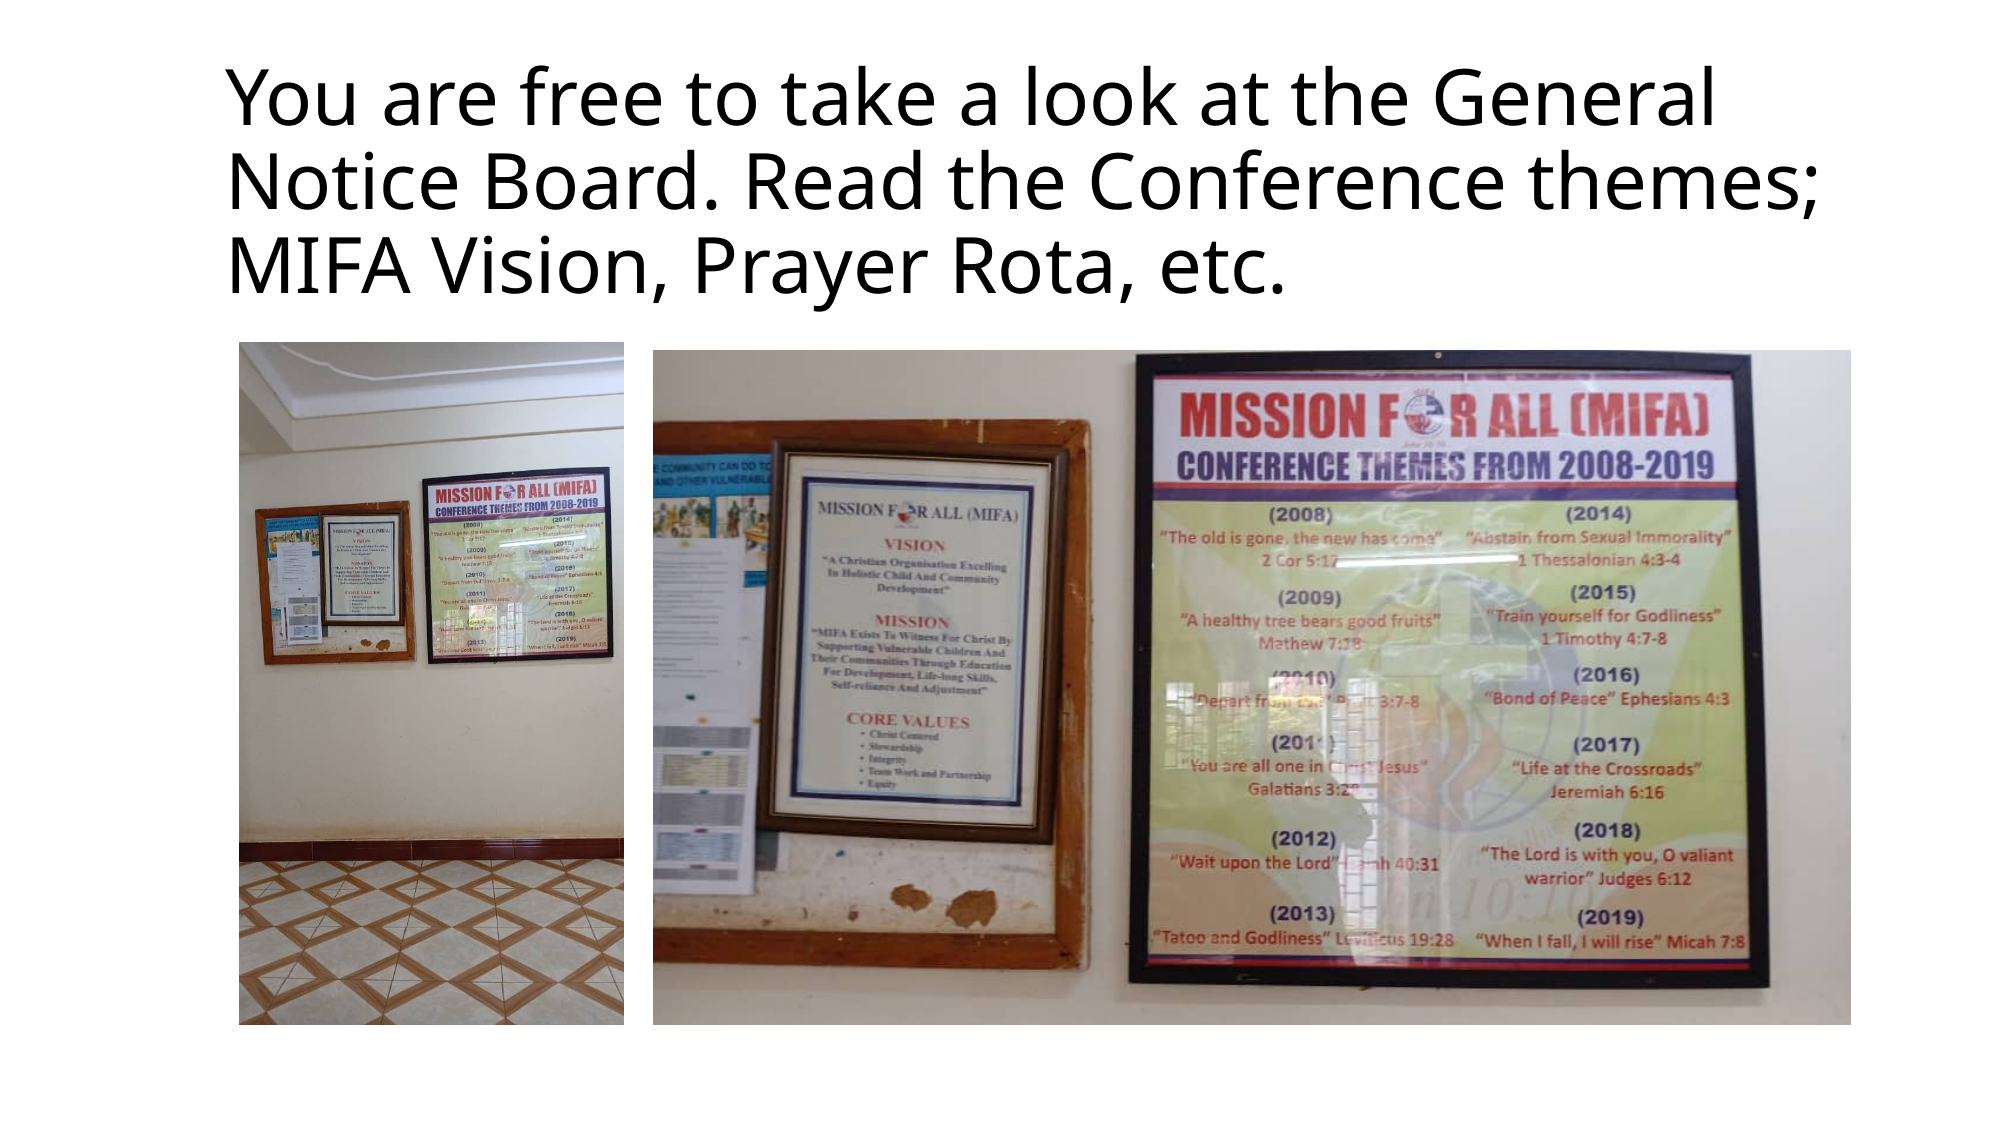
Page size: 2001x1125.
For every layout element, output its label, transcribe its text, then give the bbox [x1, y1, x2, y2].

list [653, 350, 1851, 1025]
title You are free to take a look at the General Notice Board. Read the Conference themes; MIFA Vision, Prayer Rota, etc. [210, 48, 1851, 320]
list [239, 342, 624, 1025]
